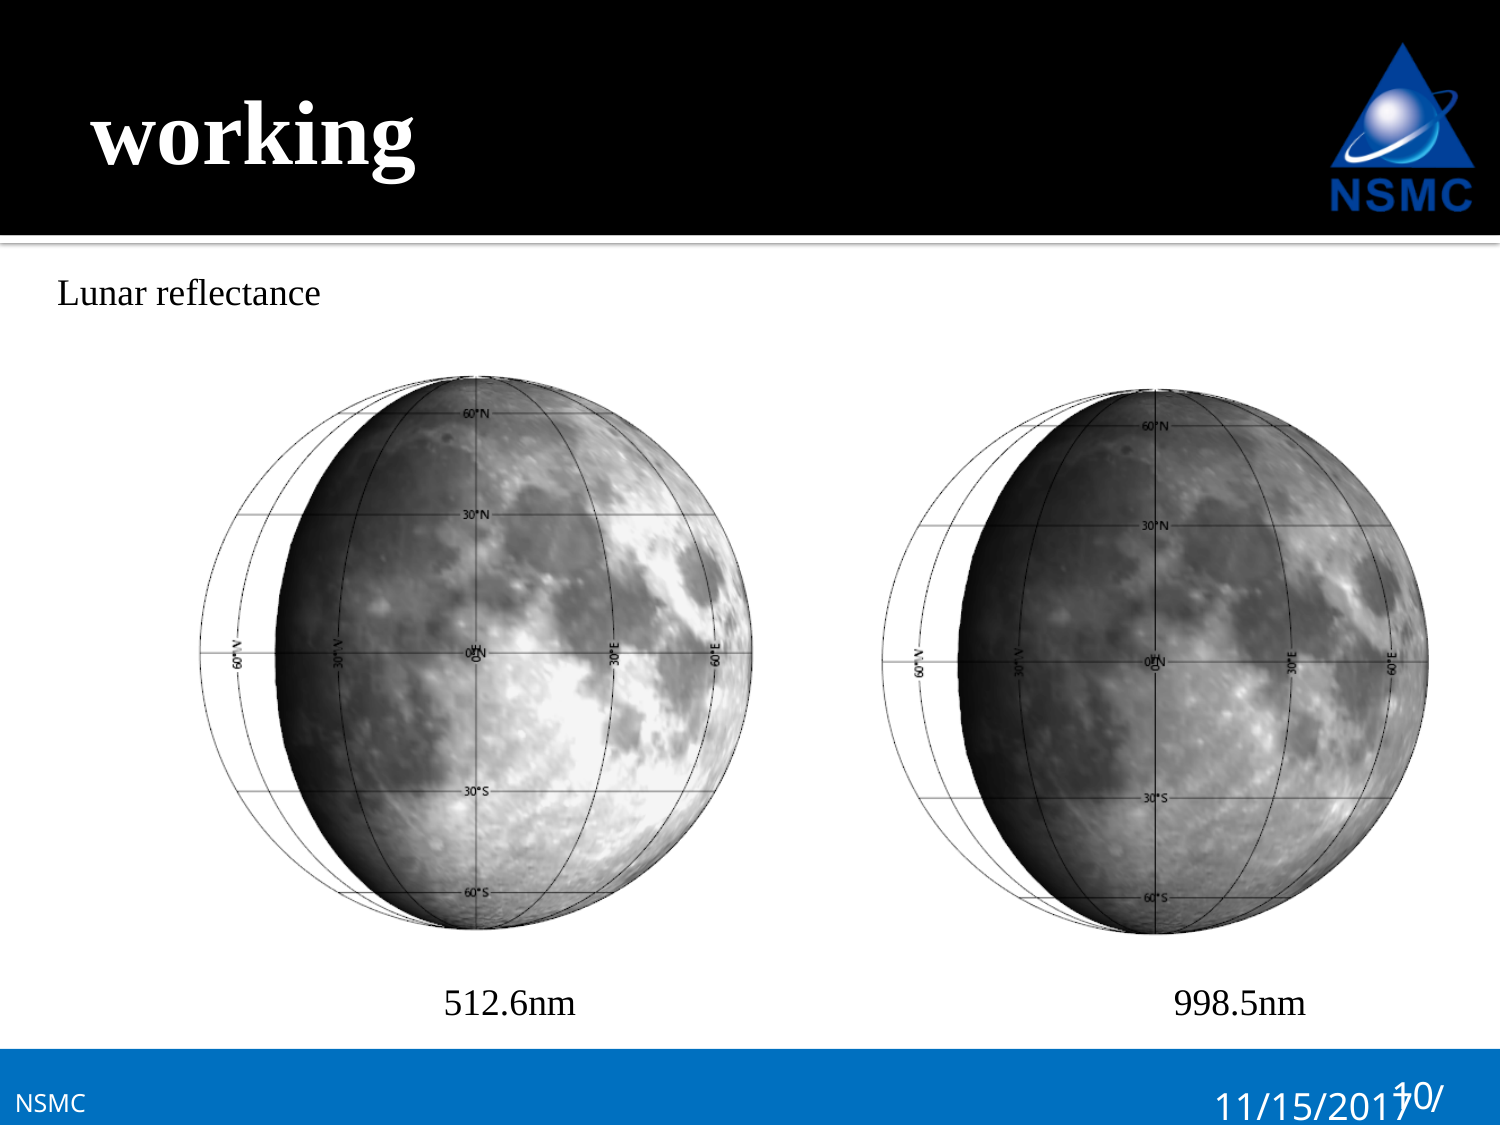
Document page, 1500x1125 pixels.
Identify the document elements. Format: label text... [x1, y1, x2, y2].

picture [1425, 42, 1476, 228]
text_box 512.6nm 998.5nm [428, 970, 1323, 1031]
title working [75, 24, 1425, 231]
text_box Lunar reflectance [42, 260, 337, 321]
picture [175, 349, 775, 942]
picture [847, 377, 1448, 942]
